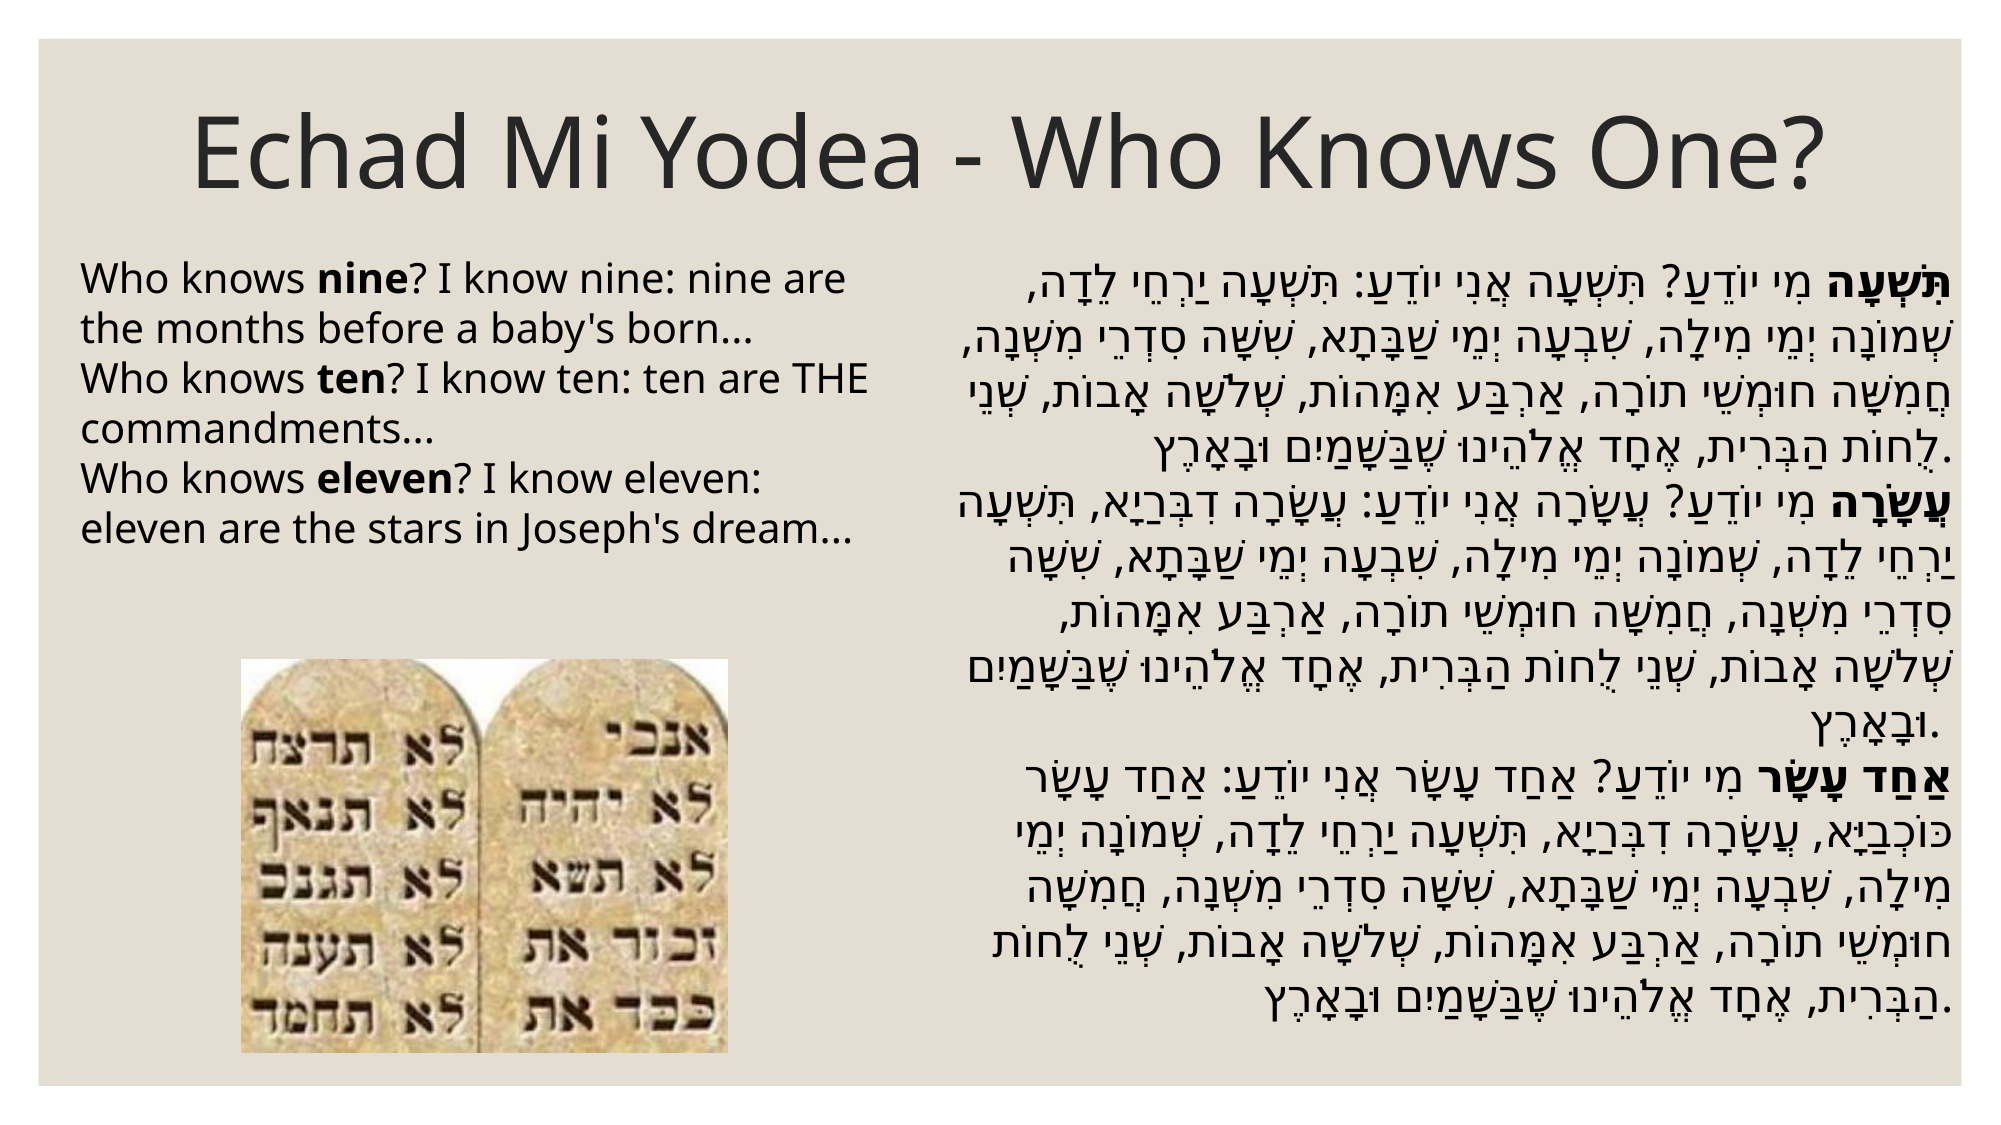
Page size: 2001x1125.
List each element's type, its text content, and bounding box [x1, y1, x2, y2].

title Echad Mi Yodea - Who Knows One? [174, 43, 1900, 269]
list Who knows nine? I know nine: nine are the months before a baby's born... Who knows ten? I know ten: ten are THE commandments... Who knows eleven? I know eleven: eleven are the stars in Joseph's dream... [65, 244, 887, 918]
picture [241, 659, 728, 1054]
text_box תִּשְׁעָה מִי יוֹדֵעַ? תִּשְׁעָה אֲנִי יוֹדֵעַ: תִּשְׁעָה יַרְחֵי לֵדָה, שְׁמוֹנָה יְמֵי מִילָה, שִׁבְעָה יְמֵי שַׁבָּתָא, שִׁשָּׁה סִדְרֵי מִשְׁנָה, חֲמִשָּׁה חוּמְשֵׁי תוֹרָה, אַרְבַּע אִמָּהוֹת, שְׁלֹשָׁה אָבוֹת, שְׁנֵי לֻחוֹת הַבְּרִית, אֶחָד אֱלֹהֵינוּ שֶׁבַּשָּׁמַיִם וּבָאָרֶץ. עֲשָֹרָה מִי יוֹדֵעַ? עֲשָֹרָה אֲנִי יוֹדֵעַ: עֲשָׂרָה דִבְּרַיָא, תִּשְׁעָה יַרְחֵי לֵדָה, שְׁמוֹנָה יְמֵי מִילָה, שִׁבְעָה יְמֵי שַׁבָּתָא, שִׁשָּׁה סִדְרֵי מִשְׁנָה, חֲמִשָּׁה חוּמְשֵׁי תוֹרָה, אַרְבַּע אִמָּהוֹת, שְׁלשָׁה אָבוֹת, שְׁנֵי לֻחוֹת הַבְּרִית, אֶחָד אֱלֹהֵינוּ שֶׁבַּשָּׁמַיִם וּבָאָרֶץ. אַחַד עָשָׂר מִי יוֹדֵעַ? אַחַד עָשָׂר אֲנִי יוֹדֵעַ: אַחַד עָשָׂר כּוֹכְבַיָּא, עֲשָׂרָה דִבְּרַיָא, תִּשְׁעָה יַרְחֵי לֵדָה, שְׁמוֹנָה יְמֵי מִילָה, שִׁבְעָה יְמֵי שַׁבָּתָא, שִׁשָּׁה סִדְרֵי מִשְׁנָה, חֲמִשָּׁה חוּמְשֵׁי תוֹרָה, אַרְבַּע אִמָּהוֹת, שְׁלשָׁה אָבוֹת, שְׁנֵי לֻחוֹת הַבְּרִית, אֶחָד אֱלֹהֵינוּ שֶׁבַּשָּׁמַיִם וּבָאָרֶץ. [917, 244, 1968, 1029]
